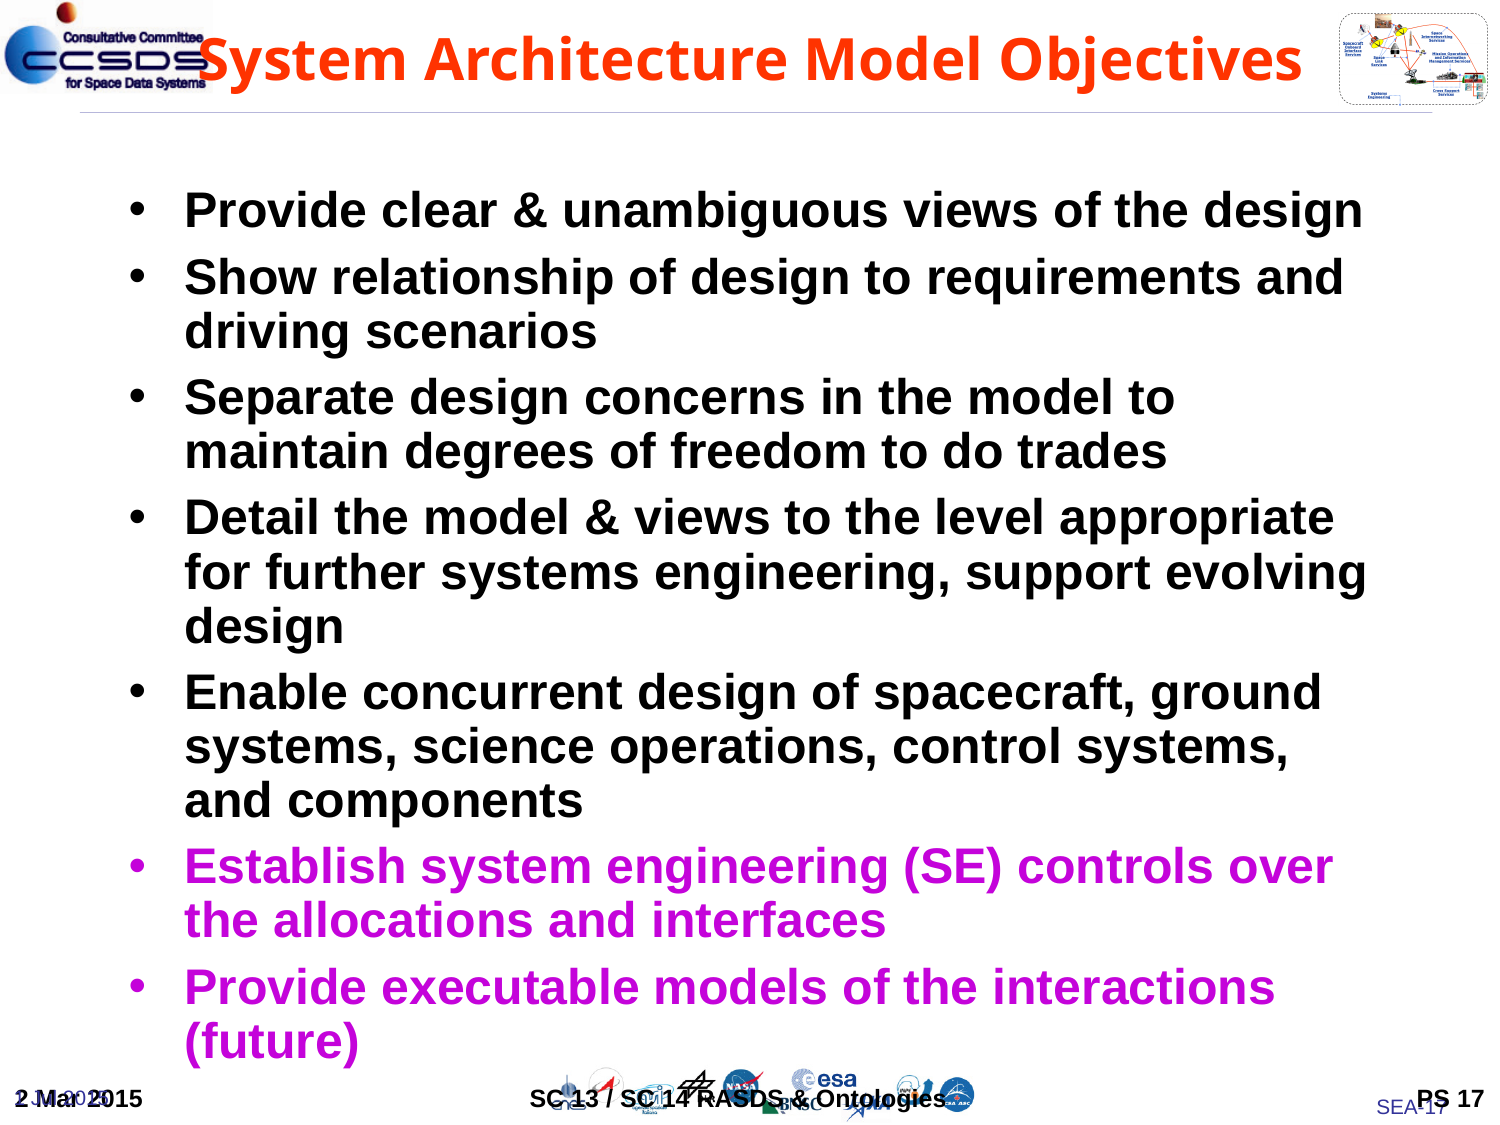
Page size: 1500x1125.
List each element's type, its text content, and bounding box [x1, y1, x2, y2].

text_box SC 13 / SC 14 RASDS & Ontologies [441, 1074, 1036, 1125]
picture [549, 1064, 975, 1074]
text_box Provide clear & unambiguous views of the design Show relationship of design to requirements and driving scenarios Separate design concerns in the model to maintain degrees of freedom to do trades Detail the model & views to the level appropriate for further systems engineering, support evolving design Enable concurrent design of spacecraft, ground systems, science operations, control systems, and components Establish system engineering (SE) controls over the allocations and interfaces Provide executable models of the interactions (future) [113, 177, 1389, 950]
text_box 2 Mar 2015 [0, 1074, 313, 1125]
picture [0, 0, 113, 94]
text_box System Architecture Model Objectives [113, 0, 1389, 128]
picture [1389, 12, 1488, 106]
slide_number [0, 1074, 285, 1120]
text_box PS 17 [1187, 1074, 1500, 1125]
